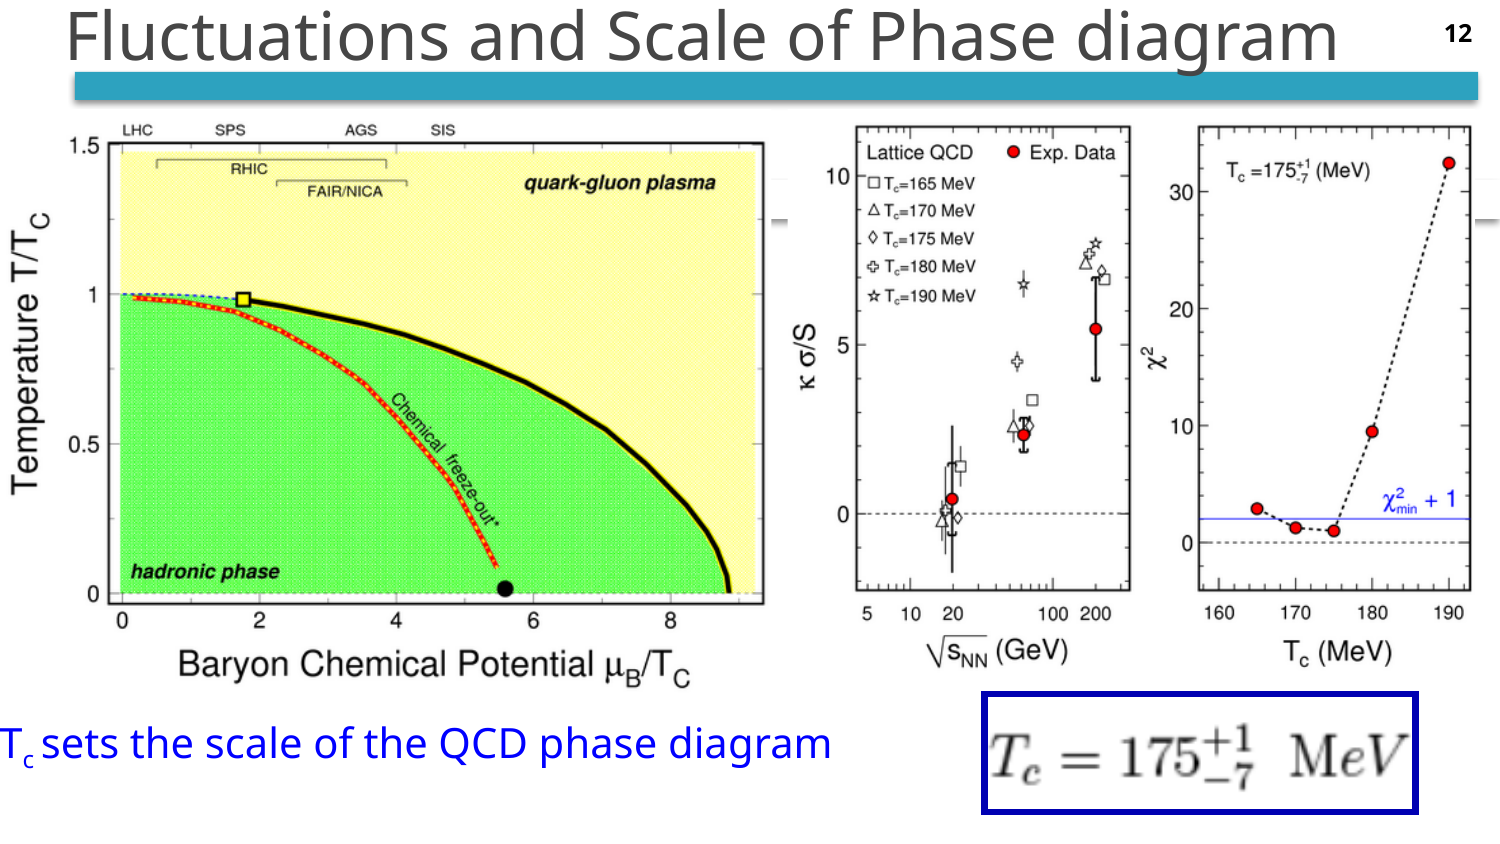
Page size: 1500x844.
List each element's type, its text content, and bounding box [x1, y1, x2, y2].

title Fluctuations and Scale of Phase diagram [50, 0, 1500, 82]
picture [0, 108, 772, 694]
slide_number 12 [1400, 21, 1488, 47]
picture [787, 108, 1476, 682]
text_box Tc sets the scale of the QCD phase diagram [0, 709, 848, 781]
picture [987, 696, 1413, 810]
